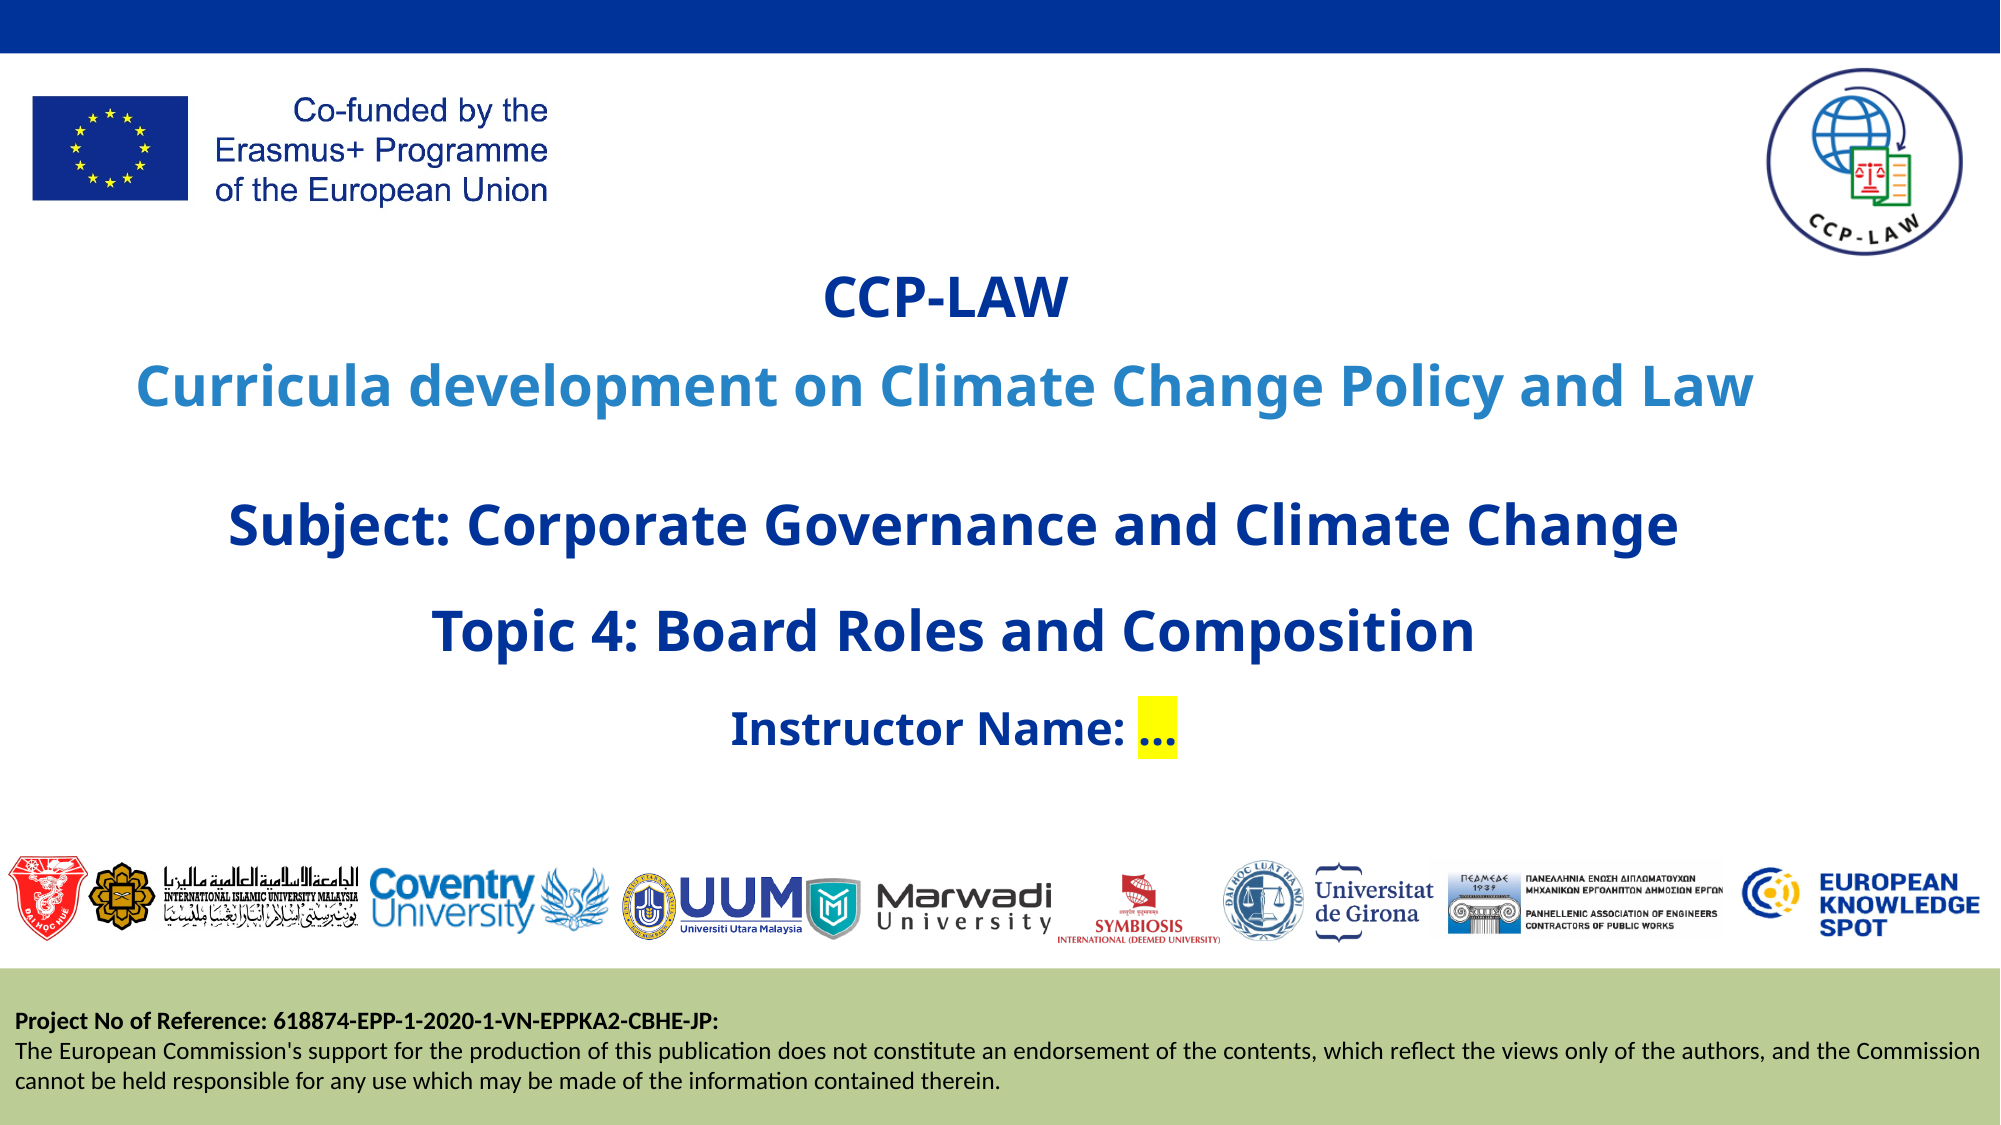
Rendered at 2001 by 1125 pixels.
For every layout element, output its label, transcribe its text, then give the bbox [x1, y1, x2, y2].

text_box [0, 0, 2000, 54]
picture [0, 73, 574, 231]
picture [1761, 55, 1976, 264]
picture [1058, 874, 1220, 944]
text_box Project No of Reference: 618874-EPP-1-2020-1-VN-EPPKA2-CBHE-JP: The European Commission's support for the production of this publication does not constitute an endorsement of the contents, which reflect the views only of the authors, and the Commission cannot be held responsible for any use which may be made of the information contained therein. [0, 968, 2000, 1125]
picture [1739, 867, 1992, 937]
picture [8, 856, 358, 941]
text_box CCP-LAW Curricula development on Climate Change Policy and Law [30, 248, 1860, 490]
picture [1315, 858, 1723, 944]
picture [1223, 860, 1304, 942]
text_box Subject: Corporate Governance and Climate Change Topic 4: Board Roles and Composition Instructor Name: … [39, 477, 1869, 762]
picture [618, 863, 1051, 947]
picture [370, 867, 609, 935]
